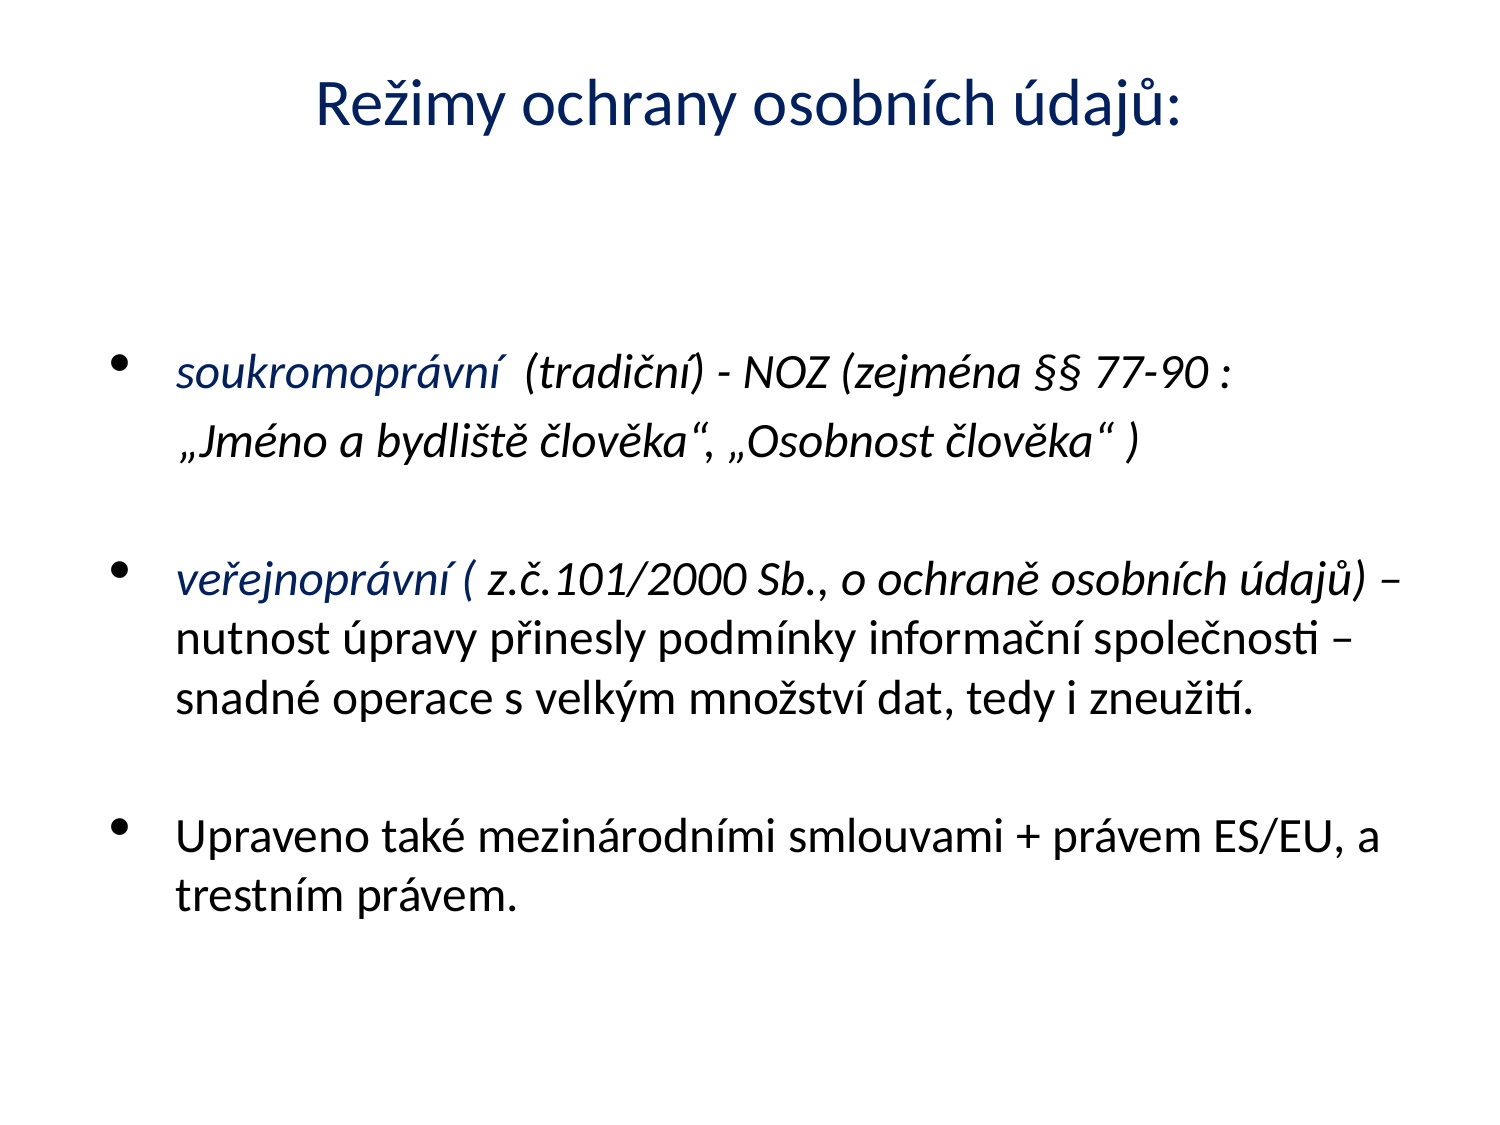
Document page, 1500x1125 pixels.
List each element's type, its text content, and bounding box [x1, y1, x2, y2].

list soukromoprávní (tradiční) - NOZ (zejména §§ 77-90 : „Jméno a bydliště člověka“, „Osobnost člověka“ ) veřejnoprávní ( z.č.101/2000 Sb., o ochraně osobních údajů) – nutnost úpravy přinesly podmínky informační společnosti – snadné operace s velkým množství dat, tedy i zneužití. Upraveno také mezinárodními smlouvami + právem ES/EU, a trestním právem. [75, 262, 1425, 1005]
title Režimy ochrany osobních údajů: [75, 45, 1425, 233]
